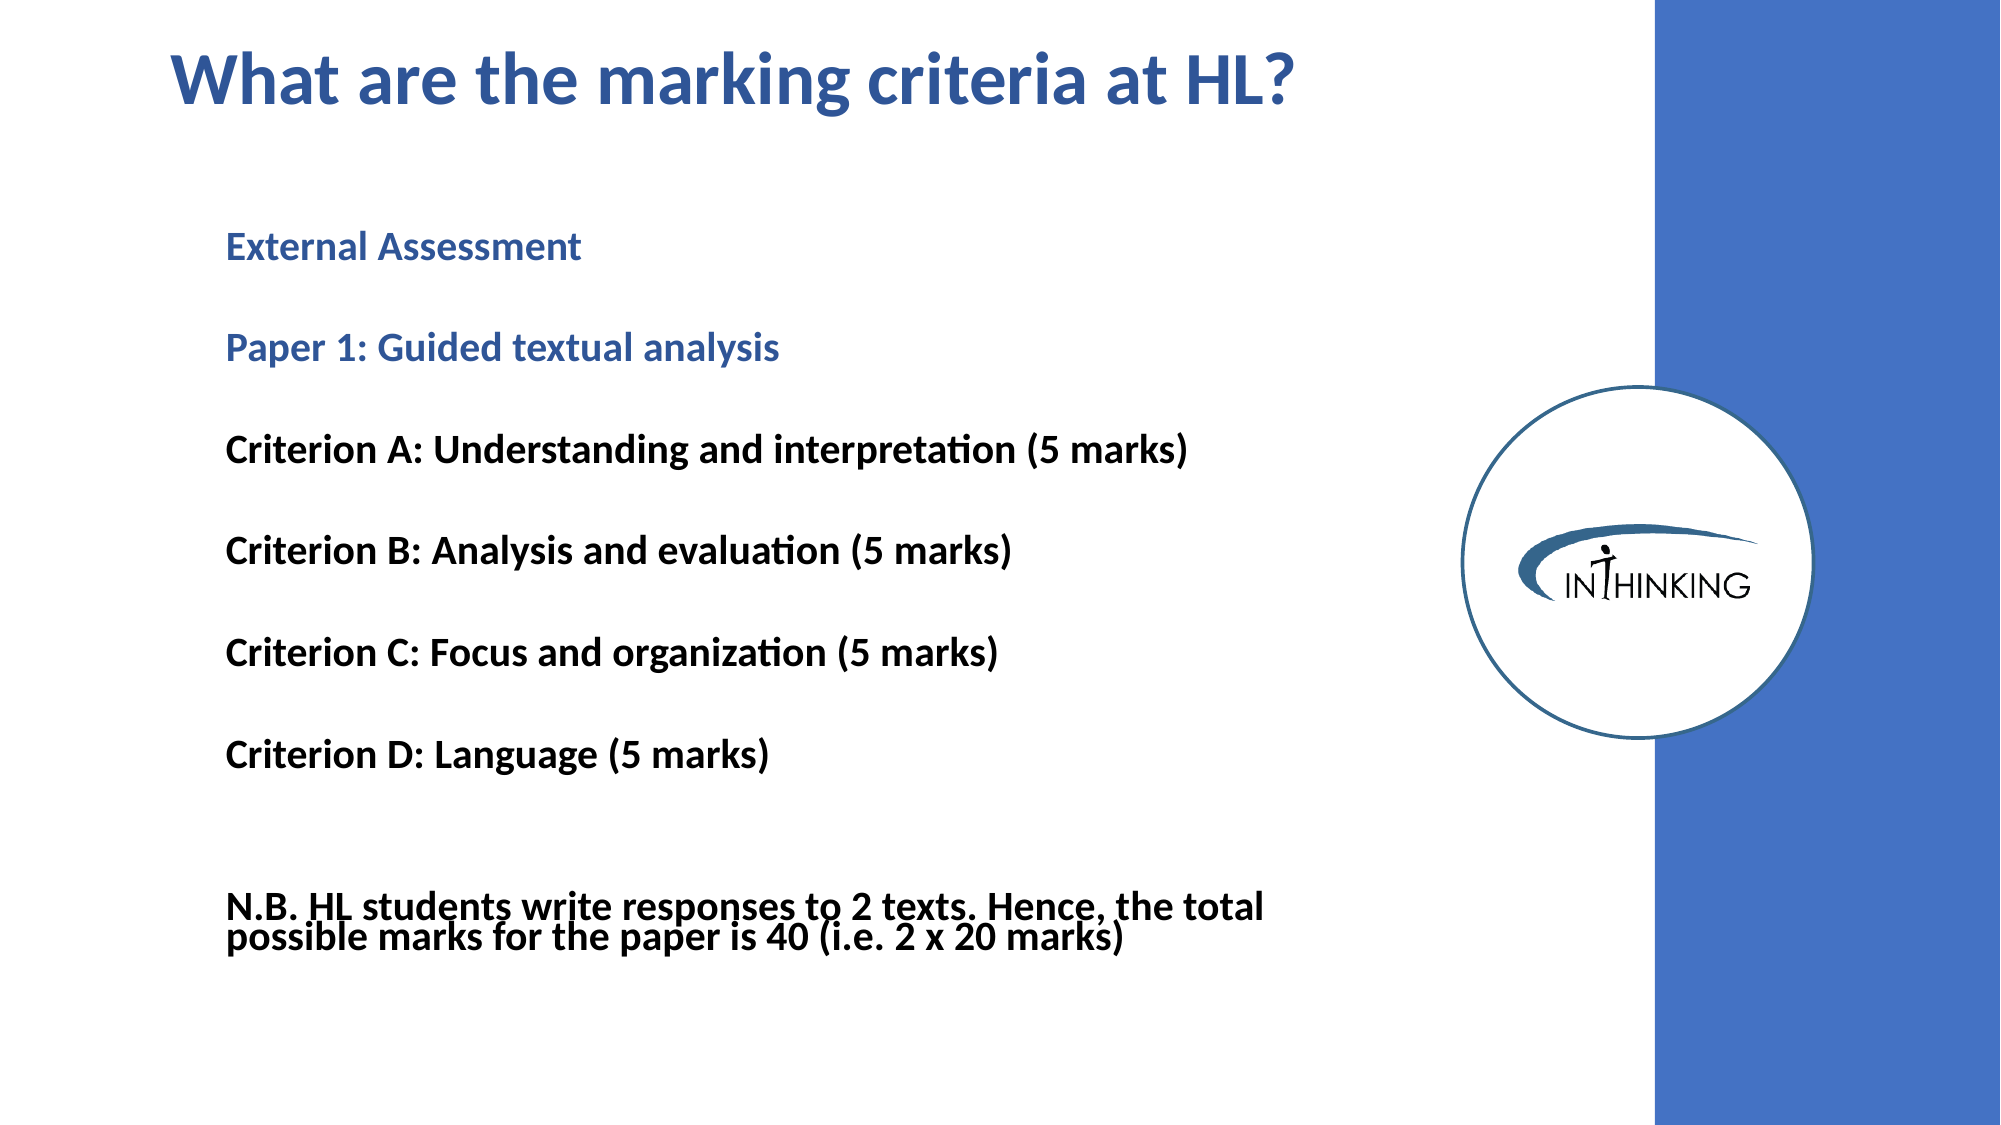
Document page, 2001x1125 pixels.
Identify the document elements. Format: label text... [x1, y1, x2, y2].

text_box [1462, 386, 1814, 739]
text_box [1654, 0, 2000, 1125]
picture [1518, 524, 1758, 601]
list External Assessment Paper 1: Guided textual analysis Criterion A: Understanding and interpretation (5 marks) Criterion B: Analysis and evaluation (5 marks) Criterion C: Focus and organization (5 marks) Criterion D: Language (5 marks) N.B. HL students write responses to 2 texts. Hence, the total possible marks for the paper is 40 (i.e. 2 x 20 marks) [210, 100, 1407, 1081]
title What are the marking criteria at HL? [155, 28, 1434, 142]
